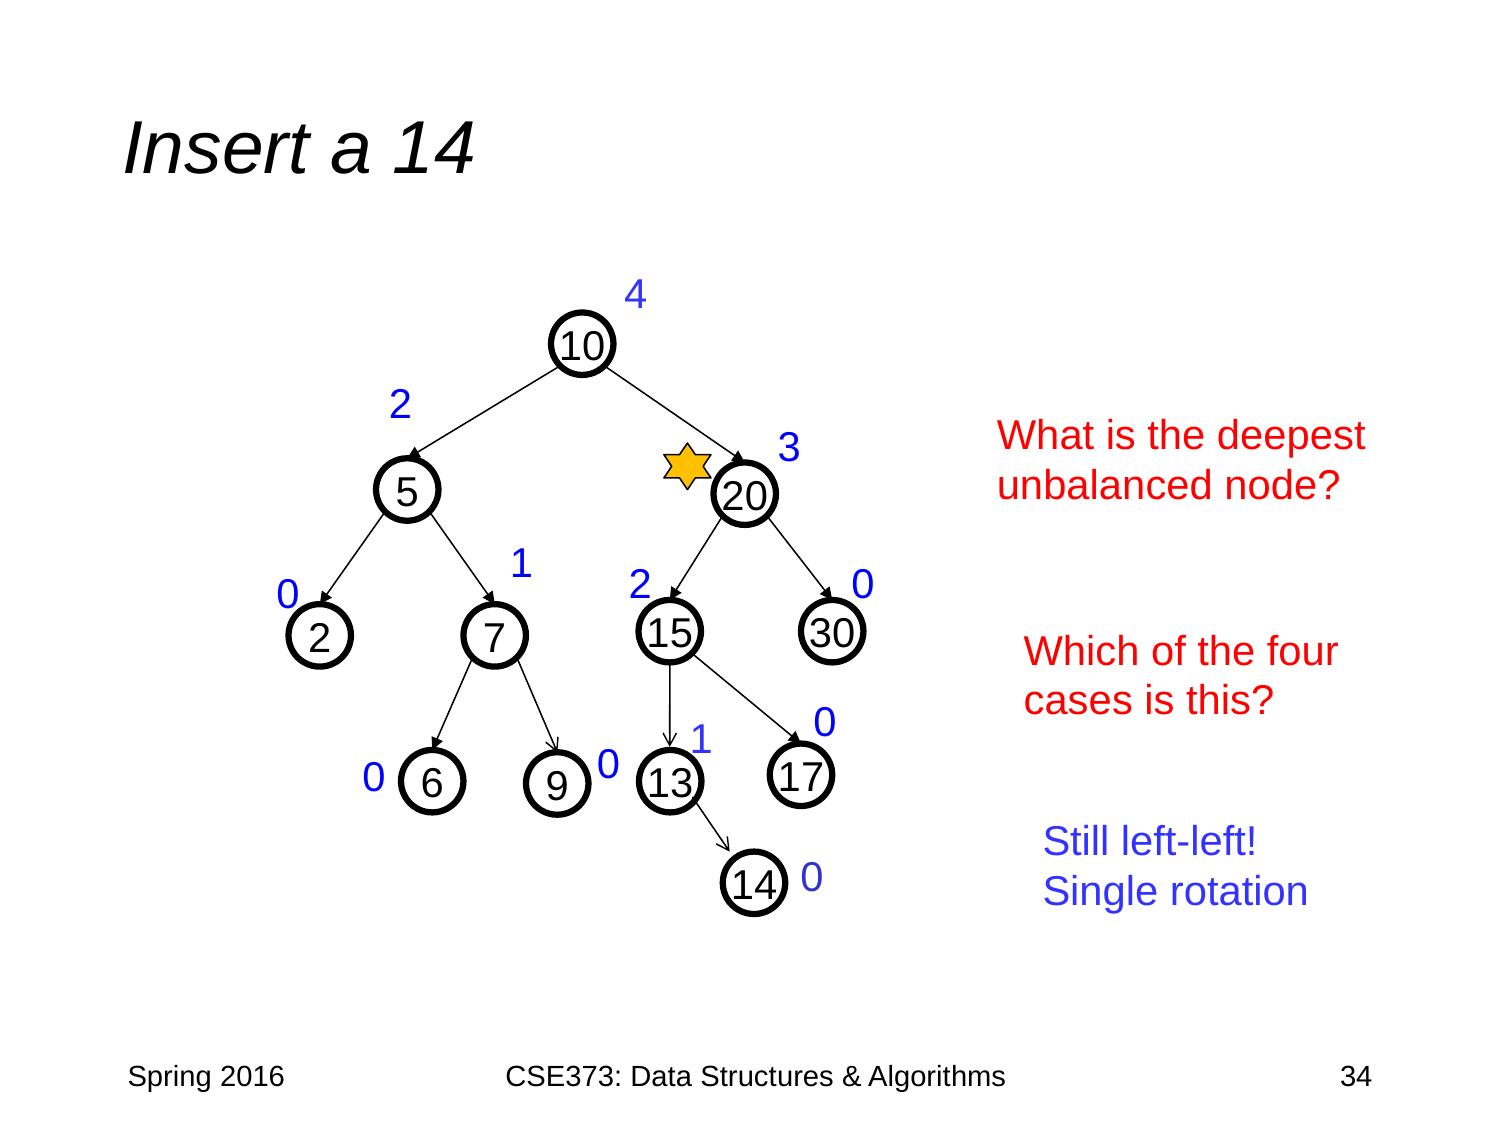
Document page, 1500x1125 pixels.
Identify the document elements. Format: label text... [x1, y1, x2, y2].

text_box 3 [762, 412, 816, 478]
text_box 15 [638, 603, 701, 663]
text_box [766, 518, 833, 598]
text_box 2 [613, 549, 667, 615]
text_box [431, 660, 473, 748]
footer CSE373: Data Structures & Algorithms [474, 1049, 1038, 1125]
text_box Which of the four cases is this? [1008, 615, 1354, 731]
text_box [319, 514, 386, 602]
text_box 17 [769, 752, 833, 807]
text_box 20 [713, 462, 776, 525]
text_box 0 [261, 559, 315, 625]
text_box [669, 518, 723, 598]
text_box 0 [800, 687, 852, 752]
text_box 1 [674, 704, 728, 770]
text_box 0 [582, 729, 636, 794]
slide_number 34 [1074, 1049, 1388, 1125]
text_box [663, 468, 711, 490]
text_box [604, 368, 746, 460]
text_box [429, 514, 496, 602]
text_box 1 [500, 528, 548, 594]
text_box 14 [722, 851, 785, 915]
text_box 13 [638, 750, 702, 813]
text_box 10 [550, 312, 614, 375]
text_box 6 [401, 750, 464, 813]
text_box 30 [800, 602, 864, 663]
text_box 2 [288, 605, 351, 667]
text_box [692, 796, 730, 852]
text_box 9 [526, 752, 589, 815]
text_box 0 [836, 549, 890, 615]
text_box 4 [609, 259, 663, 325]
title Insert a 14 [107, 49, 1383, 238]
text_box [516, 657, 558, 753]
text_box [691, 653, 802, 744]
text_box 7 [463, 604, 526, 667]
text_box What is the deepest unbalanced node? [982, 400, 1381, 515]
text_box 0 [347, 742, 401, 807]
text_box Still left-left! Single rotation [1027, 806, 1325, 921]
slide_number Spring 2016 [112, 1049, 426, 1125]
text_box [407, 368, 561, 456]
text_box 2 [374, 369, 404, 434]
text_box 0 [785, 842, 839, 907]
text_box 5 [376, 458, 439, 521]
